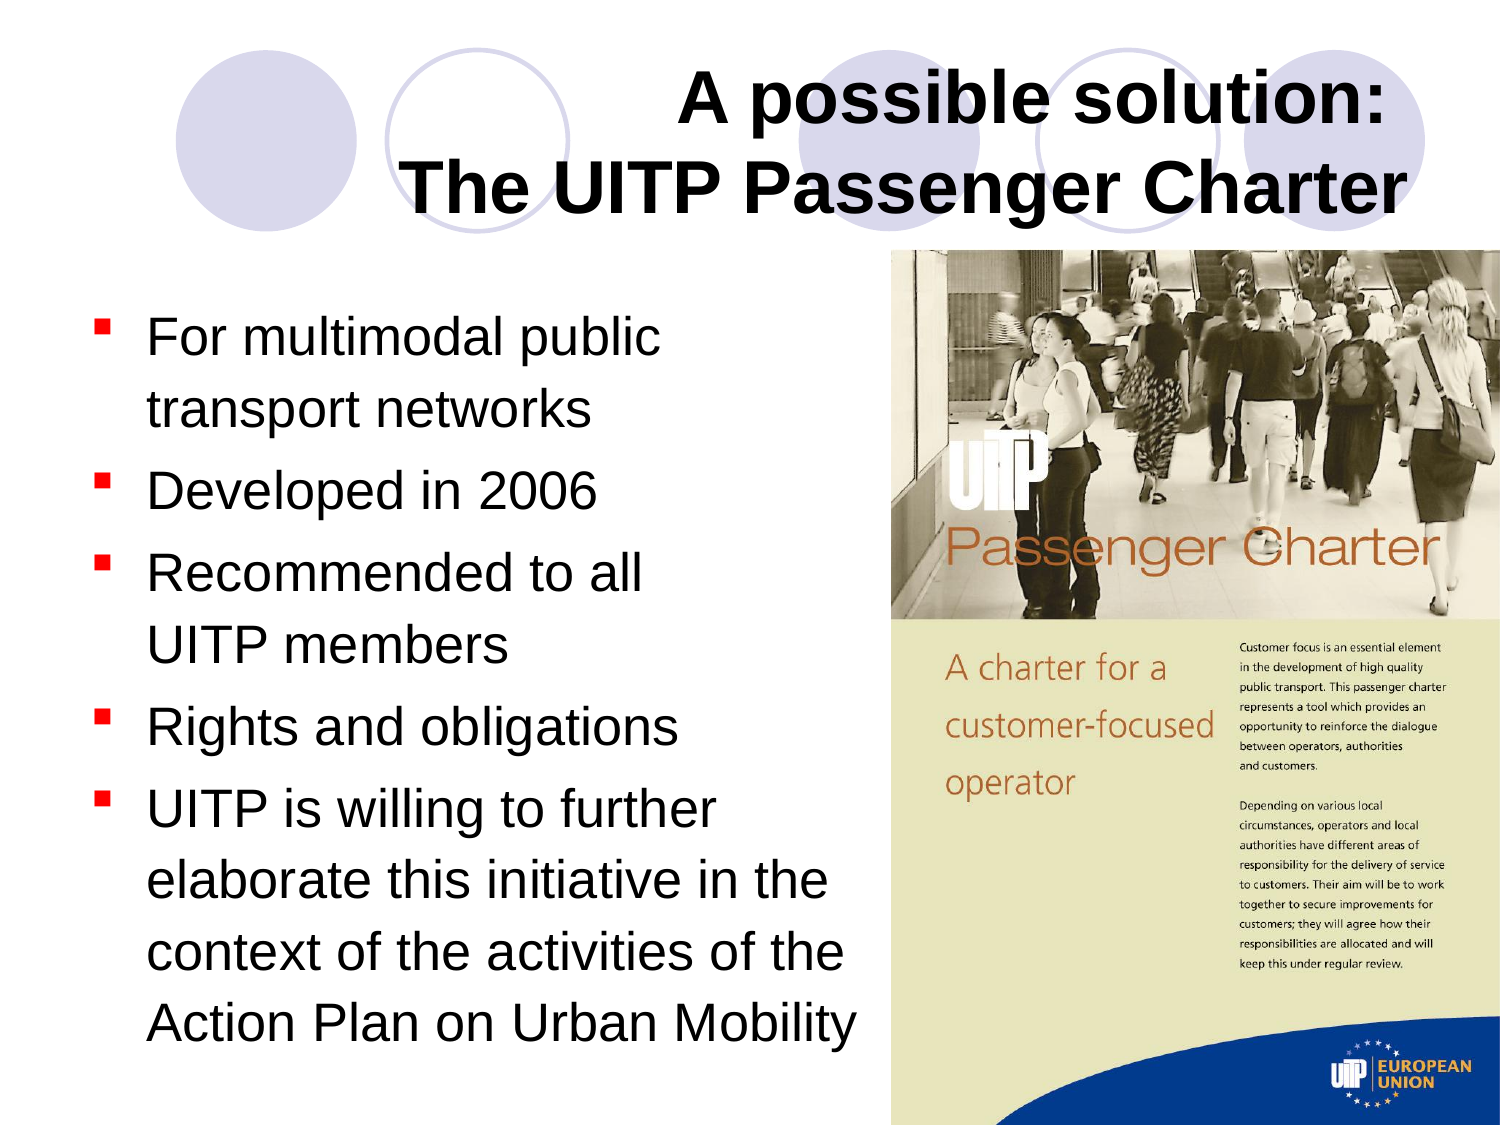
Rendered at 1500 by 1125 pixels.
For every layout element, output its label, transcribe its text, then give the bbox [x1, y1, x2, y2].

picture [891, 249, 1500, 1125]
list For multimodal public transport networks Developed in 2006 Recommended to all UITP members Rights and obligations UITP is willing to further elaborate this initiative in the context of the activities of the Action Plan on Urban Mobility [74, 287, 886, 1076]
title A possible solution: The UITP Passenger Charter [74, 44, 1426, 233]
